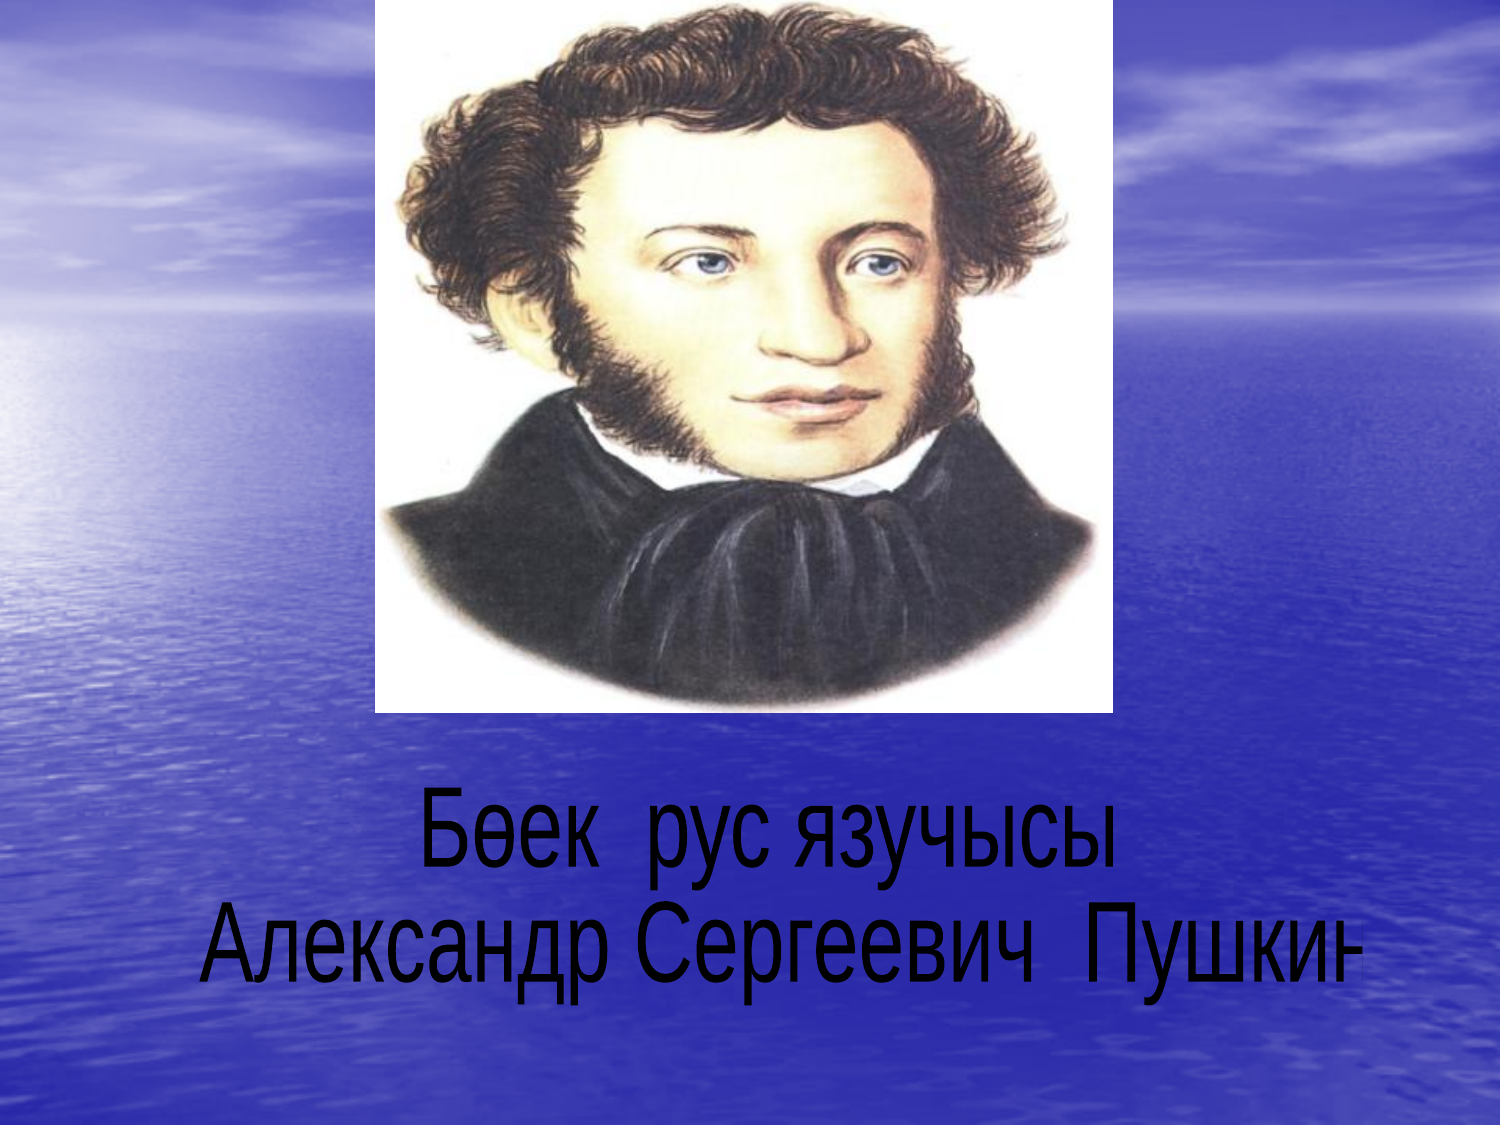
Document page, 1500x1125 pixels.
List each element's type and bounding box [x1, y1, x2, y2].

picture [374, 0, 1113, 713]
